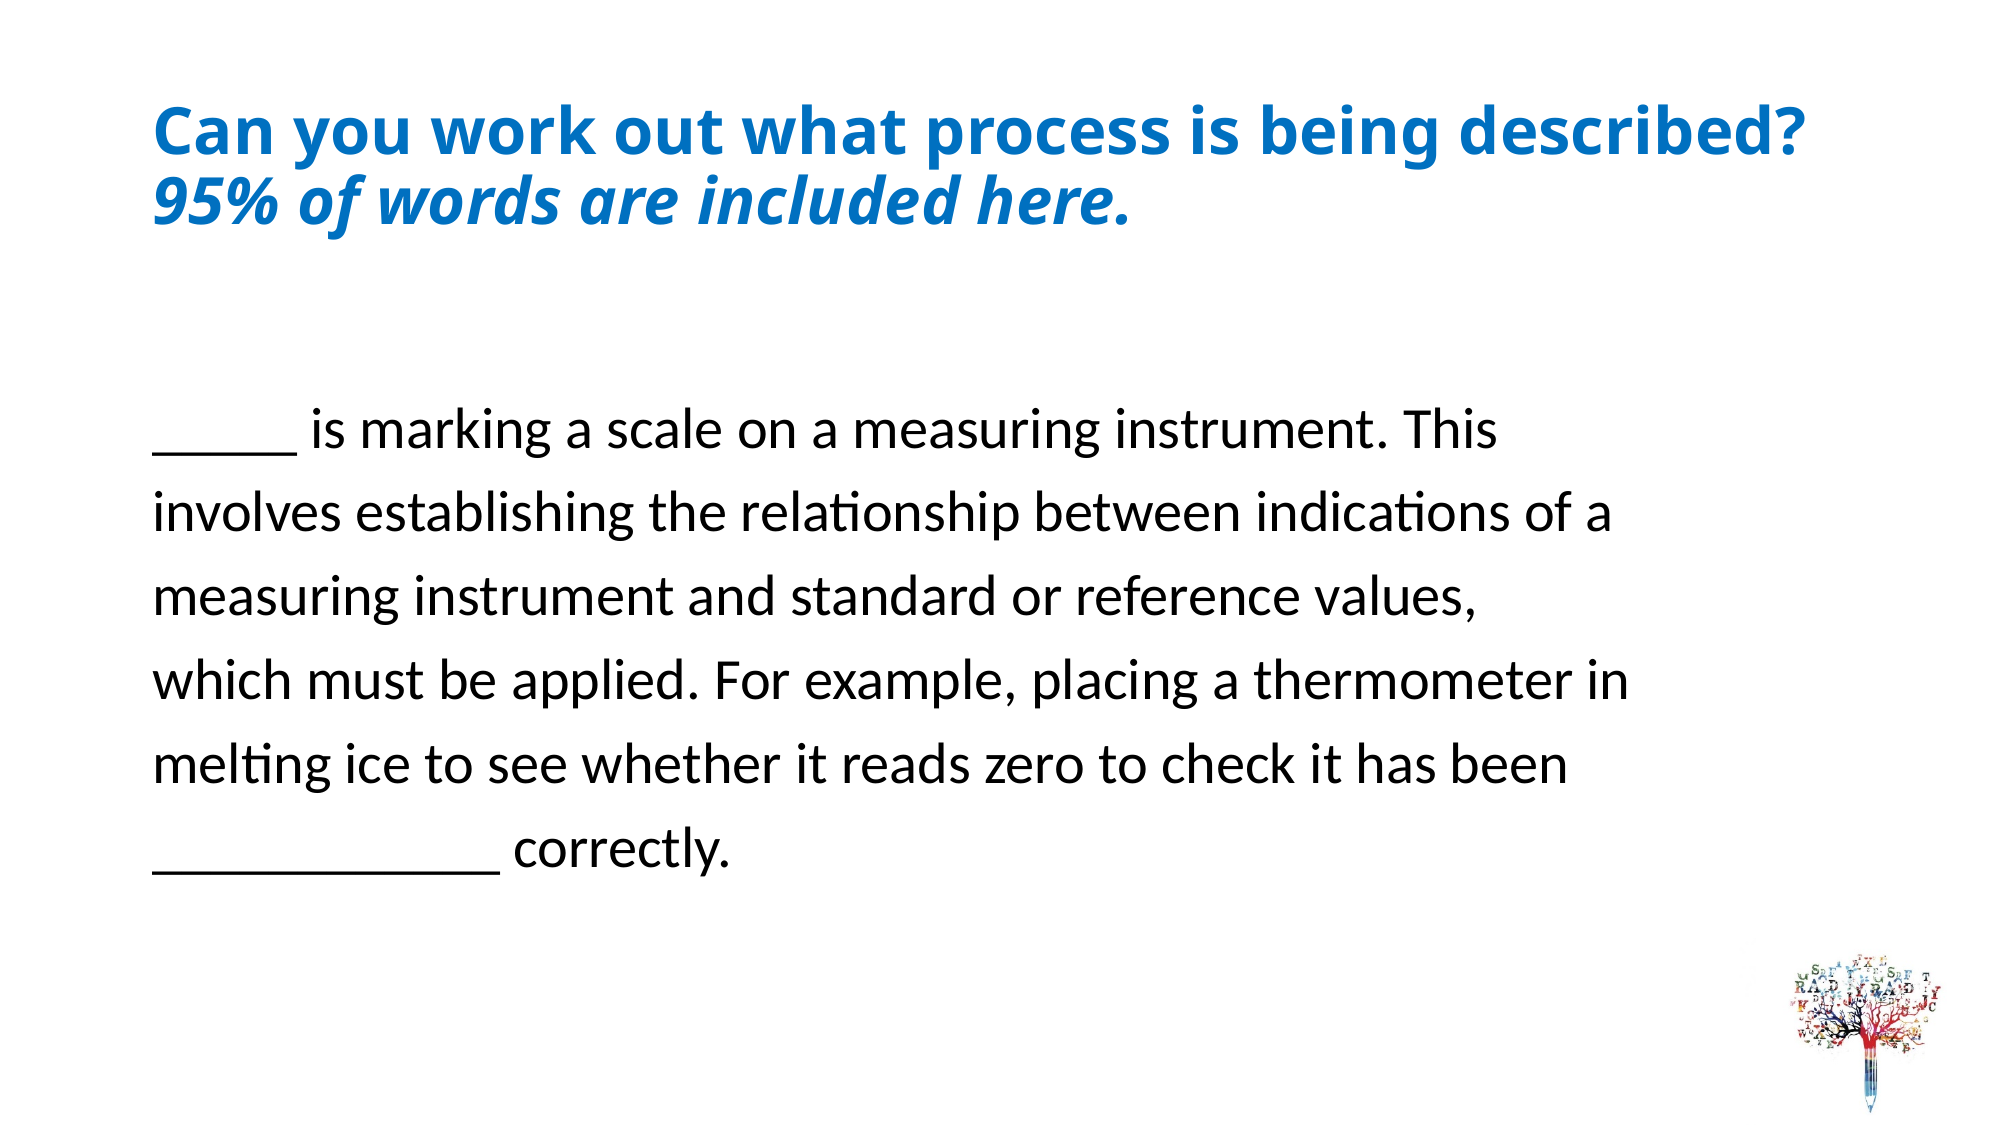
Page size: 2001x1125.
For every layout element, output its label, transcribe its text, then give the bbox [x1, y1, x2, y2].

picture [1739, 938, 2000, 1125]
list _____ is marking a scale on a measuring instrument. This involves establishing the relationship between indications of a measuring instrument and standard or reference values, which must be applied. For example, placing a thermometer in melting ice to see whether it reads zero to check it has been ____________ correctly. [137, 299, 1863, 1014]
title Can you work out what process is being described? 95% of words are included here. [137, 59, 1863, 278]
